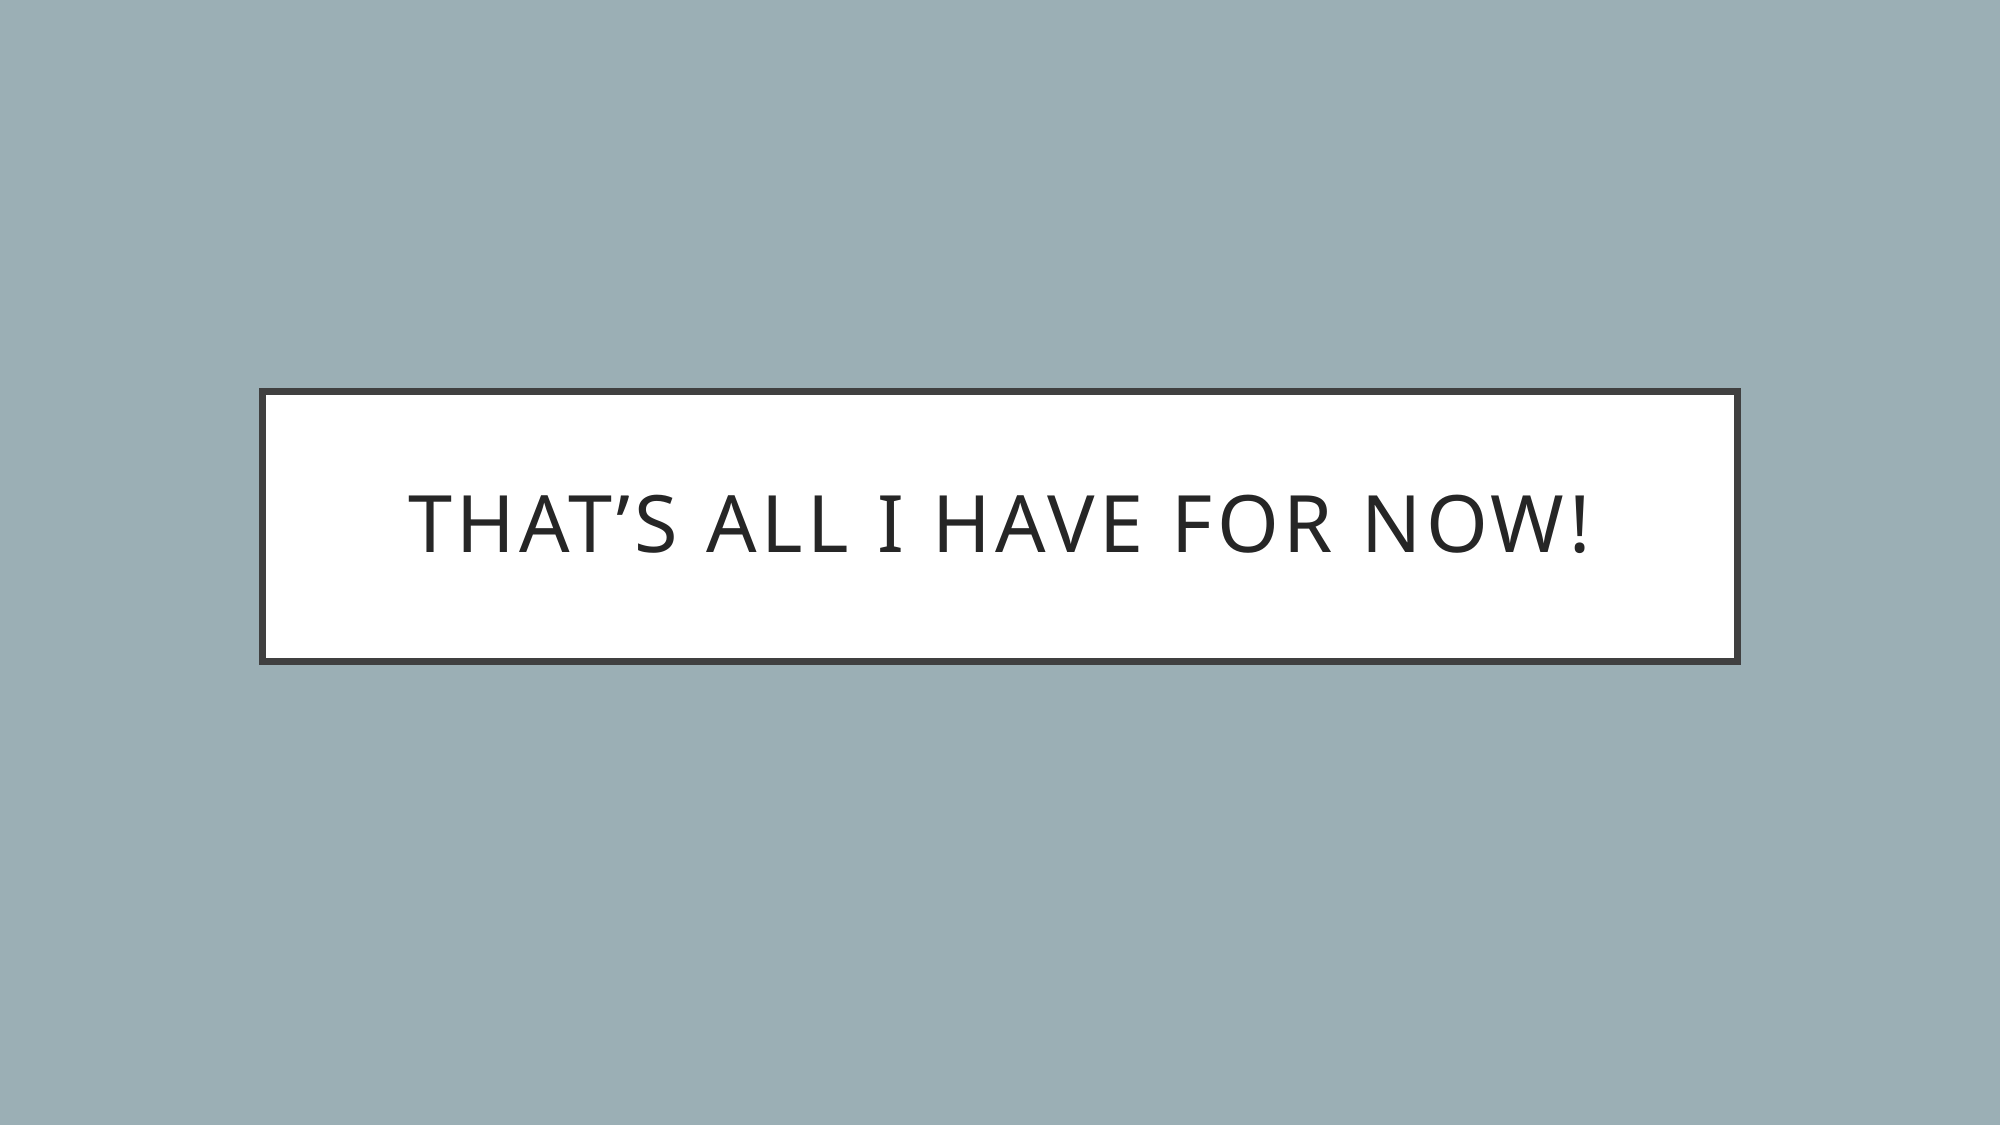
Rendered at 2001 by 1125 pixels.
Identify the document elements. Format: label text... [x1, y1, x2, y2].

title That’s all I have for now! [259, 388, 1741, 665]
